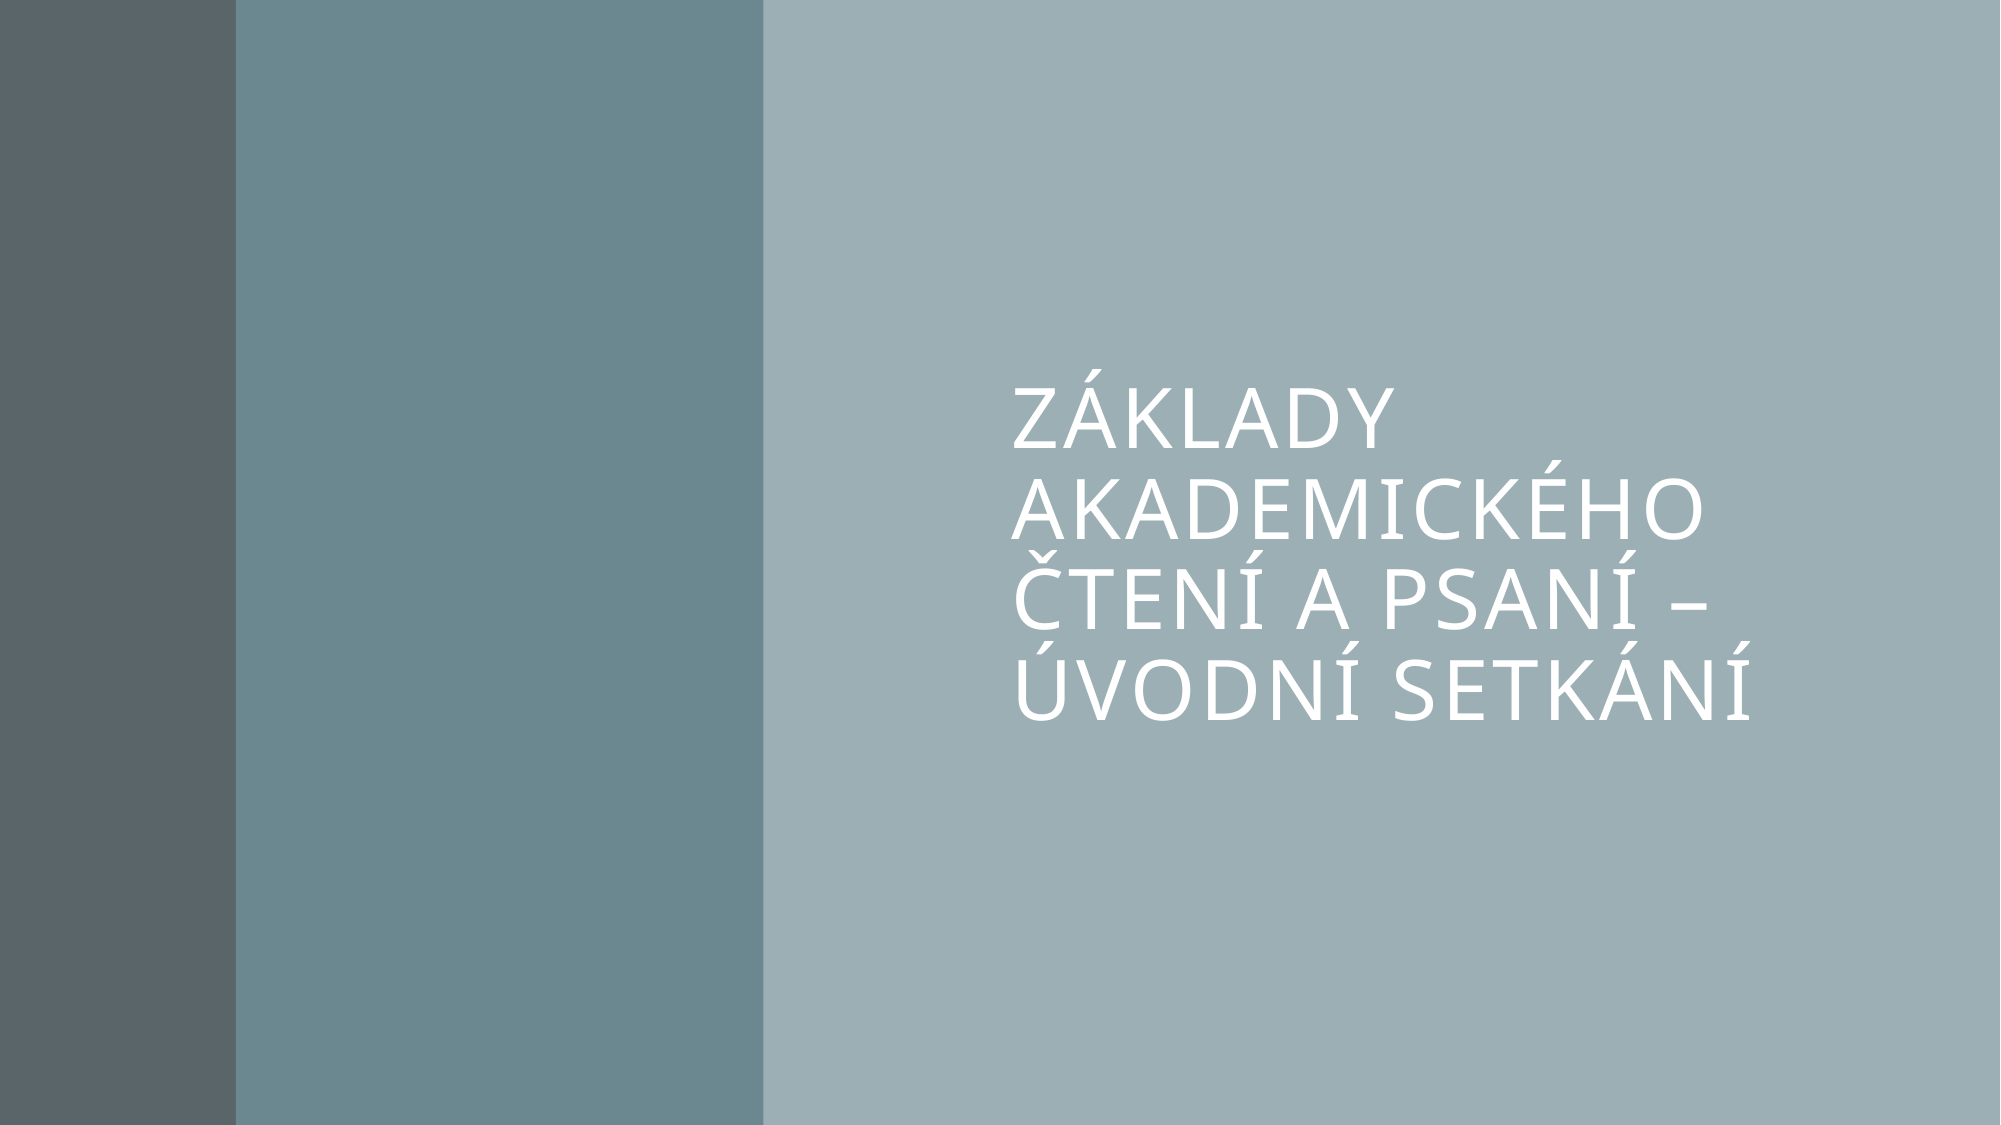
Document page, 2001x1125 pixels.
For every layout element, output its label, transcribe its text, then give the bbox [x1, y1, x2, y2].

title Základy akademického čtení a psaní – Úvodní setkání [899, 159, 1871, 966]
text_box [0, 0, 235, 1125]
text_box [235, 0, 764, 1125]
